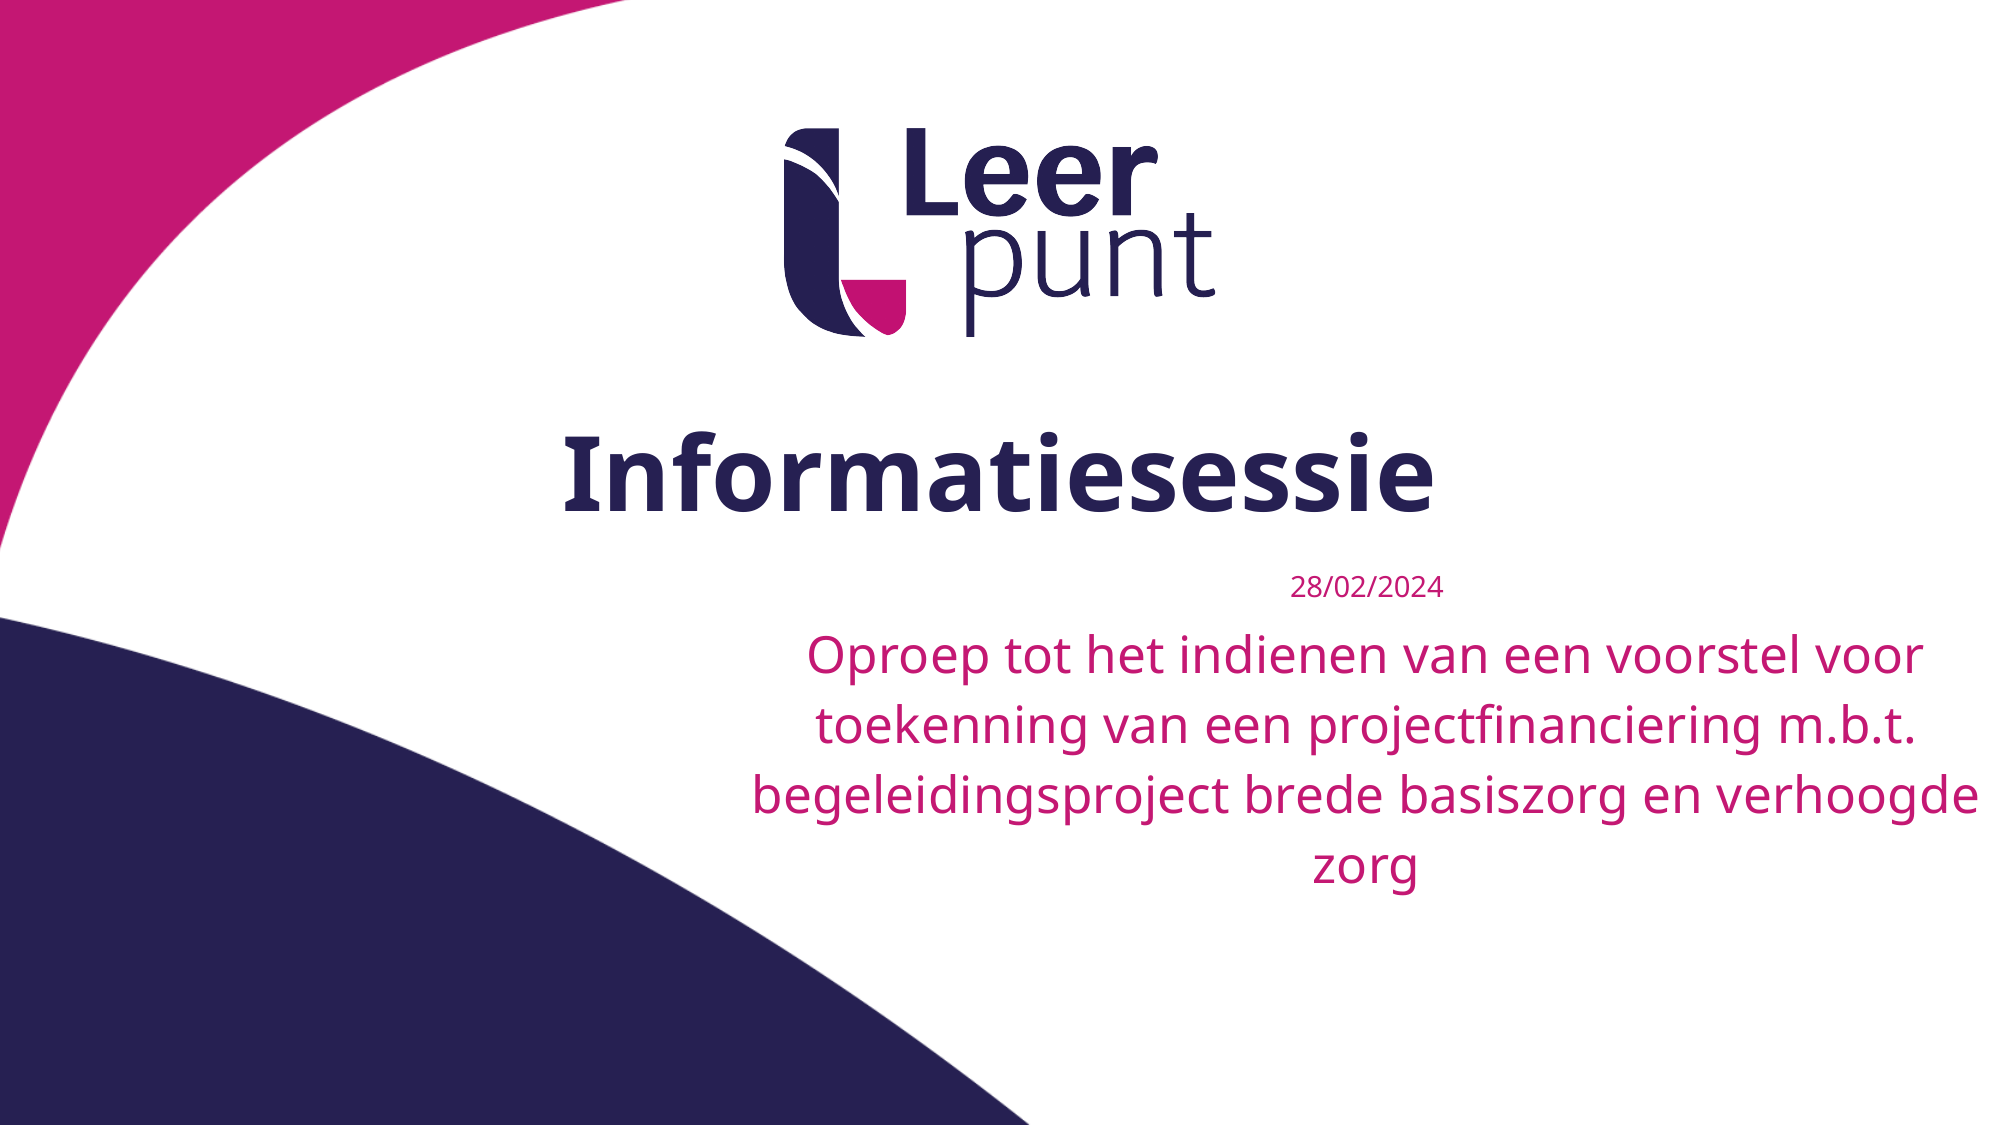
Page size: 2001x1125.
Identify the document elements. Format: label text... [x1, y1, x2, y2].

picture [0, 0, 2000, 370]
subtitle 28/02/2024 Oproep tot het indienen van een voorstel voor toekenning van een projectfinanciering m.b.t. begeleidingsproject brede basiszorg en verhoogde zorg [733, 559, 2000, 909]
picture [0, 550, 2000, 1125]
title Informatiesessie [0, 370, 2000, 550]
